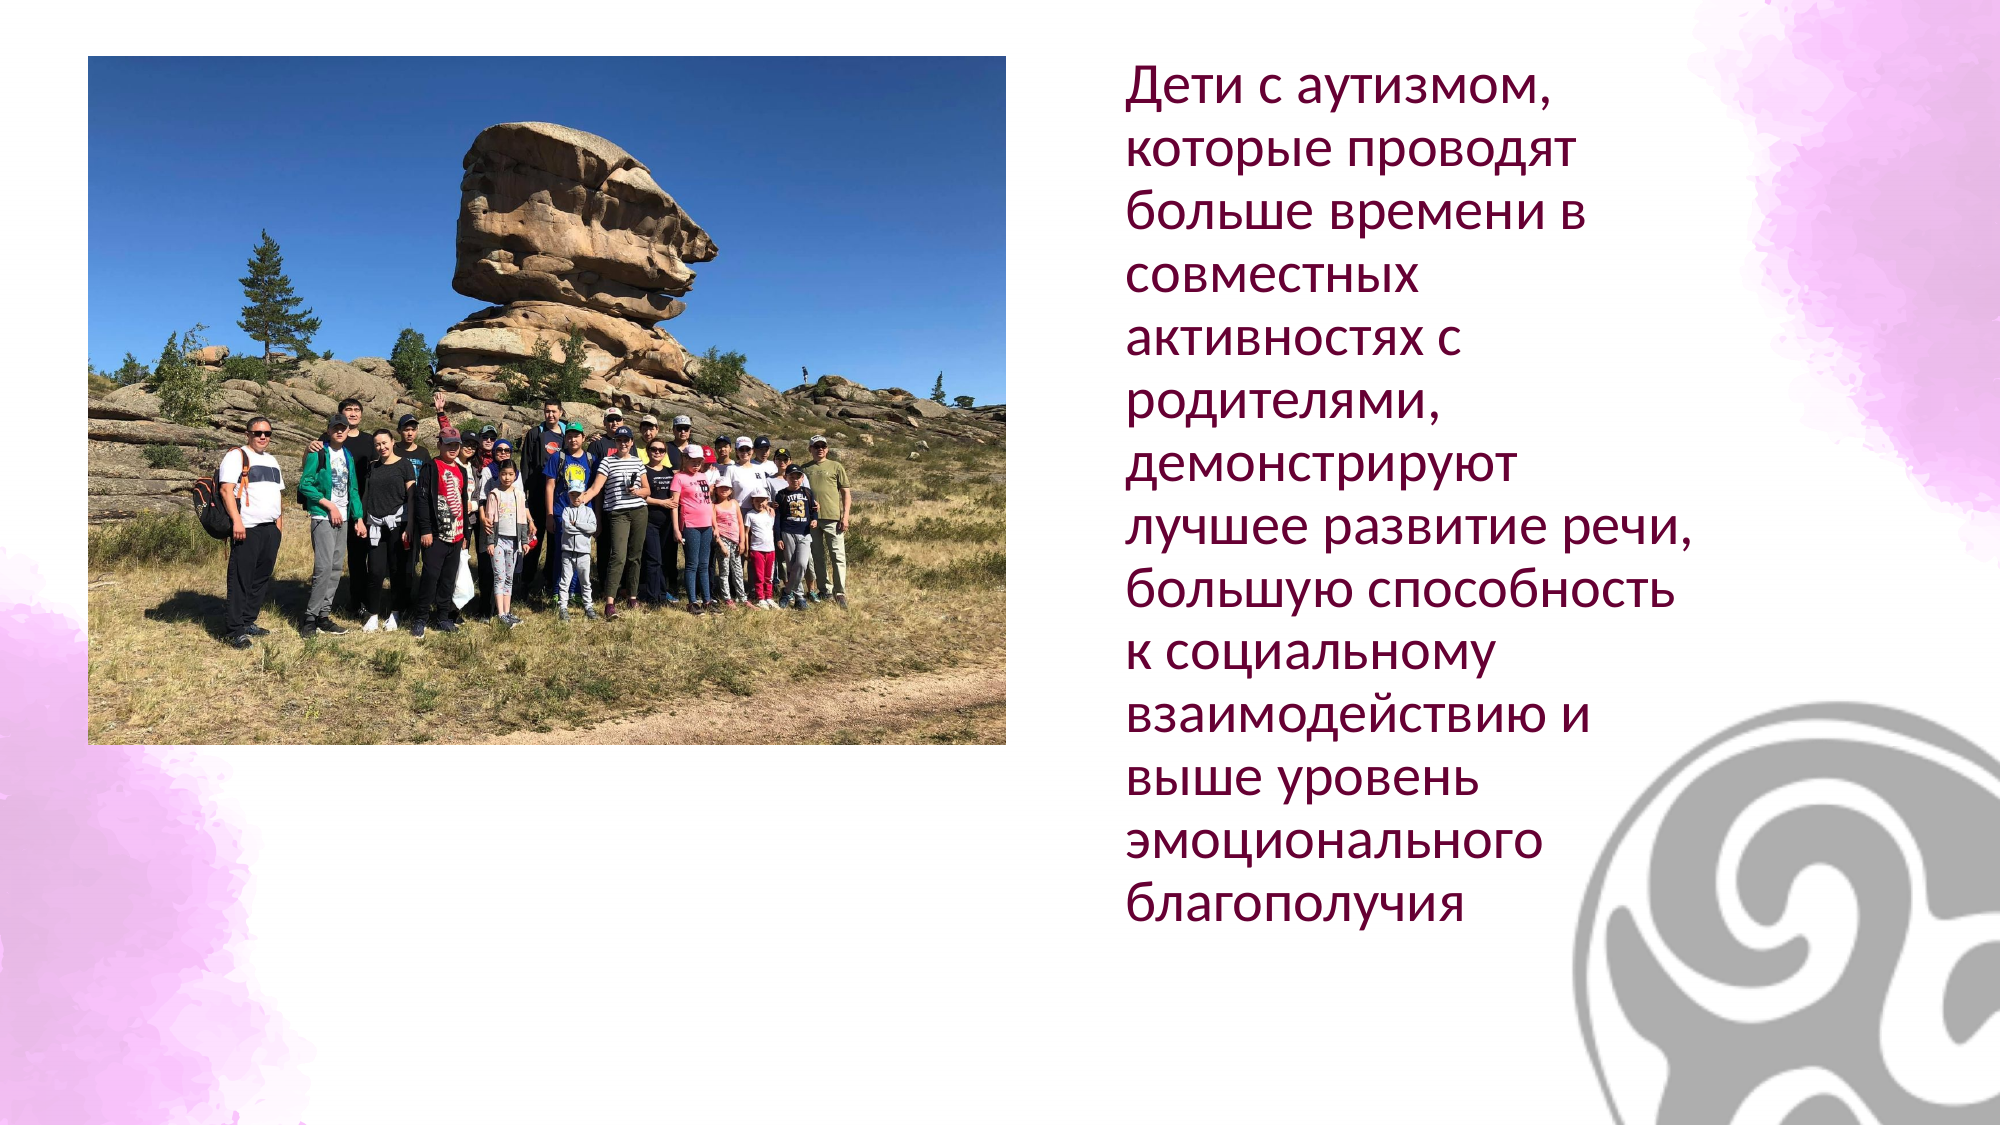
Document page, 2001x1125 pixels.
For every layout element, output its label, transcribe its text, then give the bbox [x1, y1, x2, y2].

picture [1521, 665, 2000, 1125]
text_box Дети с аутизмом, которые проводят больше времени в совместных активностях с родителями, демонстрируют лучшее развитие речи, большую способность к социальному взаимодействию и выше уровень эмоционального благополучия [1110, 38, 1729, 962]
picture [88, 56, 1006, 745]
